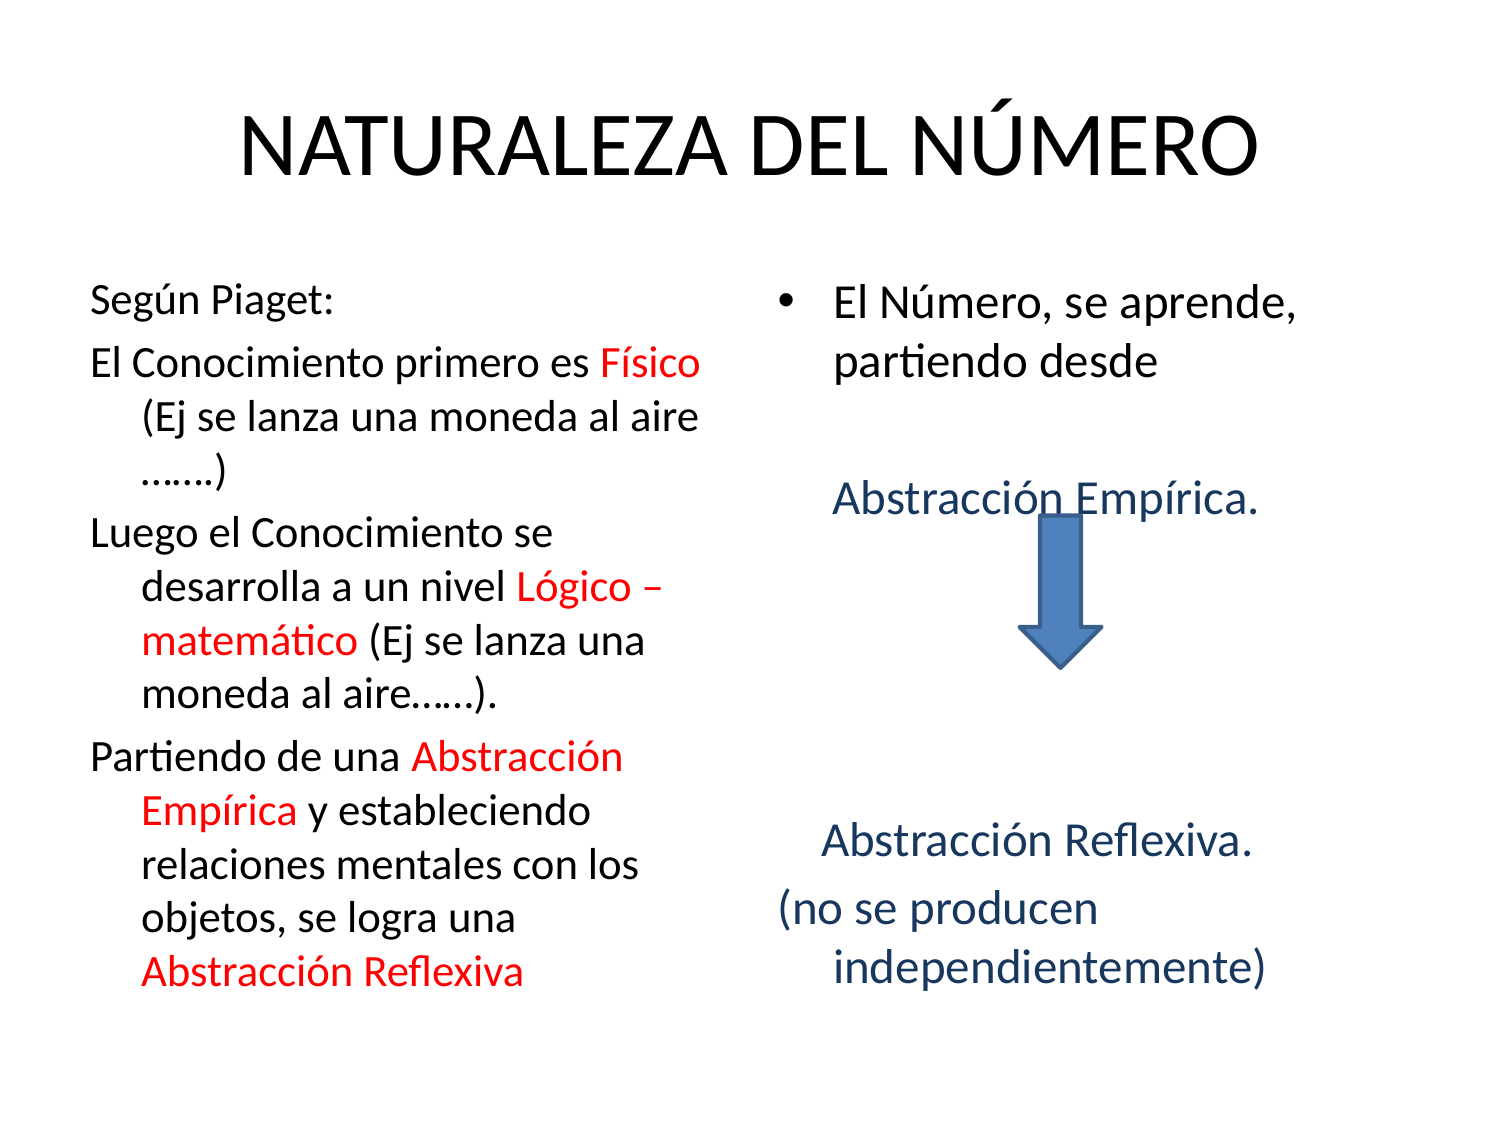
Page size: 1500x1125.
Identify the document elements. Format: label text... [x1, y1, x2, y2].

list El Número, se aprende, partiendo desde Abstracción Empírica. Abstracción Reflexiva. (no se producen independientemente) [762, 262, 1425, 1005]
text_box [1017, 513, 1104, 671]
title NATURALEZA DEL NÚMERO [75, 45, 1425, 233]
list Según Piaget: El Conocimiento primero es Físico (Ej se lanza una moneda al aire …….) Luego el Conocimiento se desarrolla a un nivel Lógico –matemático (Ej se lanza una moneda al aire……). Partiendo de una Abstracción Empírica y estableciendo relaciones mentales con los objetos, se logra una Abstracción Reflexiva [75, 262, 738, 1005]
